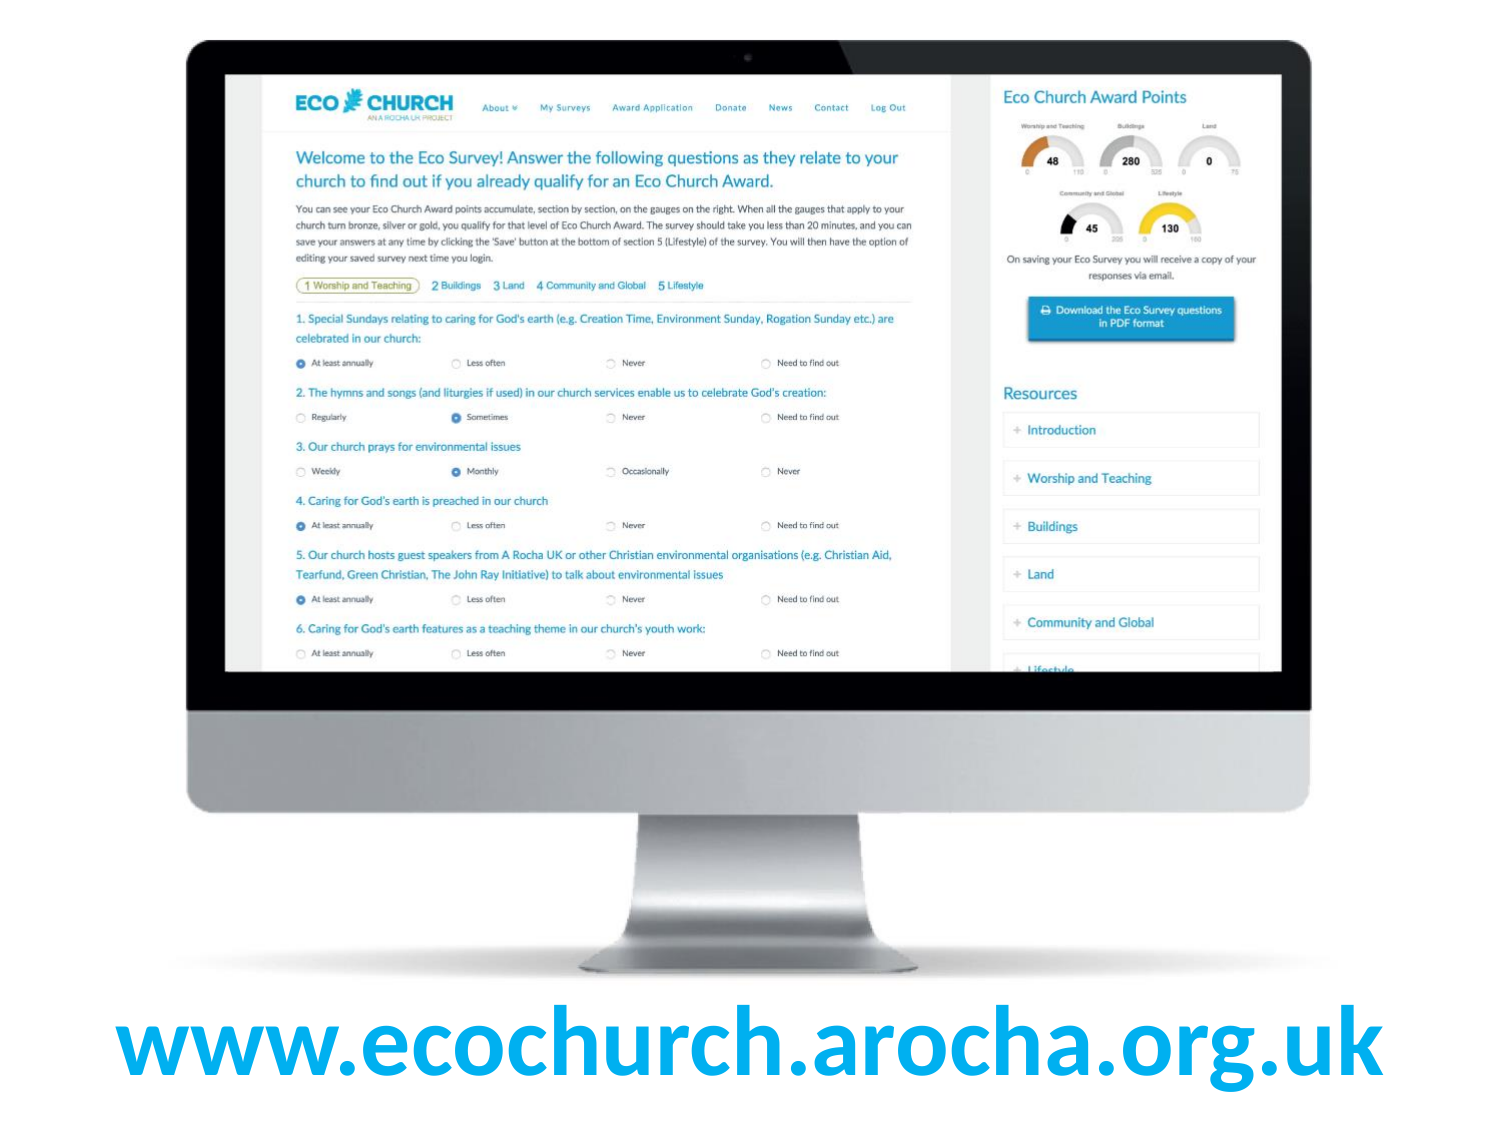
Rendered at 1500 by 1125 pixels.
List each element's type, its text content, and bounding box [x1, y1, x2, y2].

picture [0, 0, 1500, 1037]
text_box www.ecochurch.arocha.org.uk [21, 1045, 1480, 1103]
